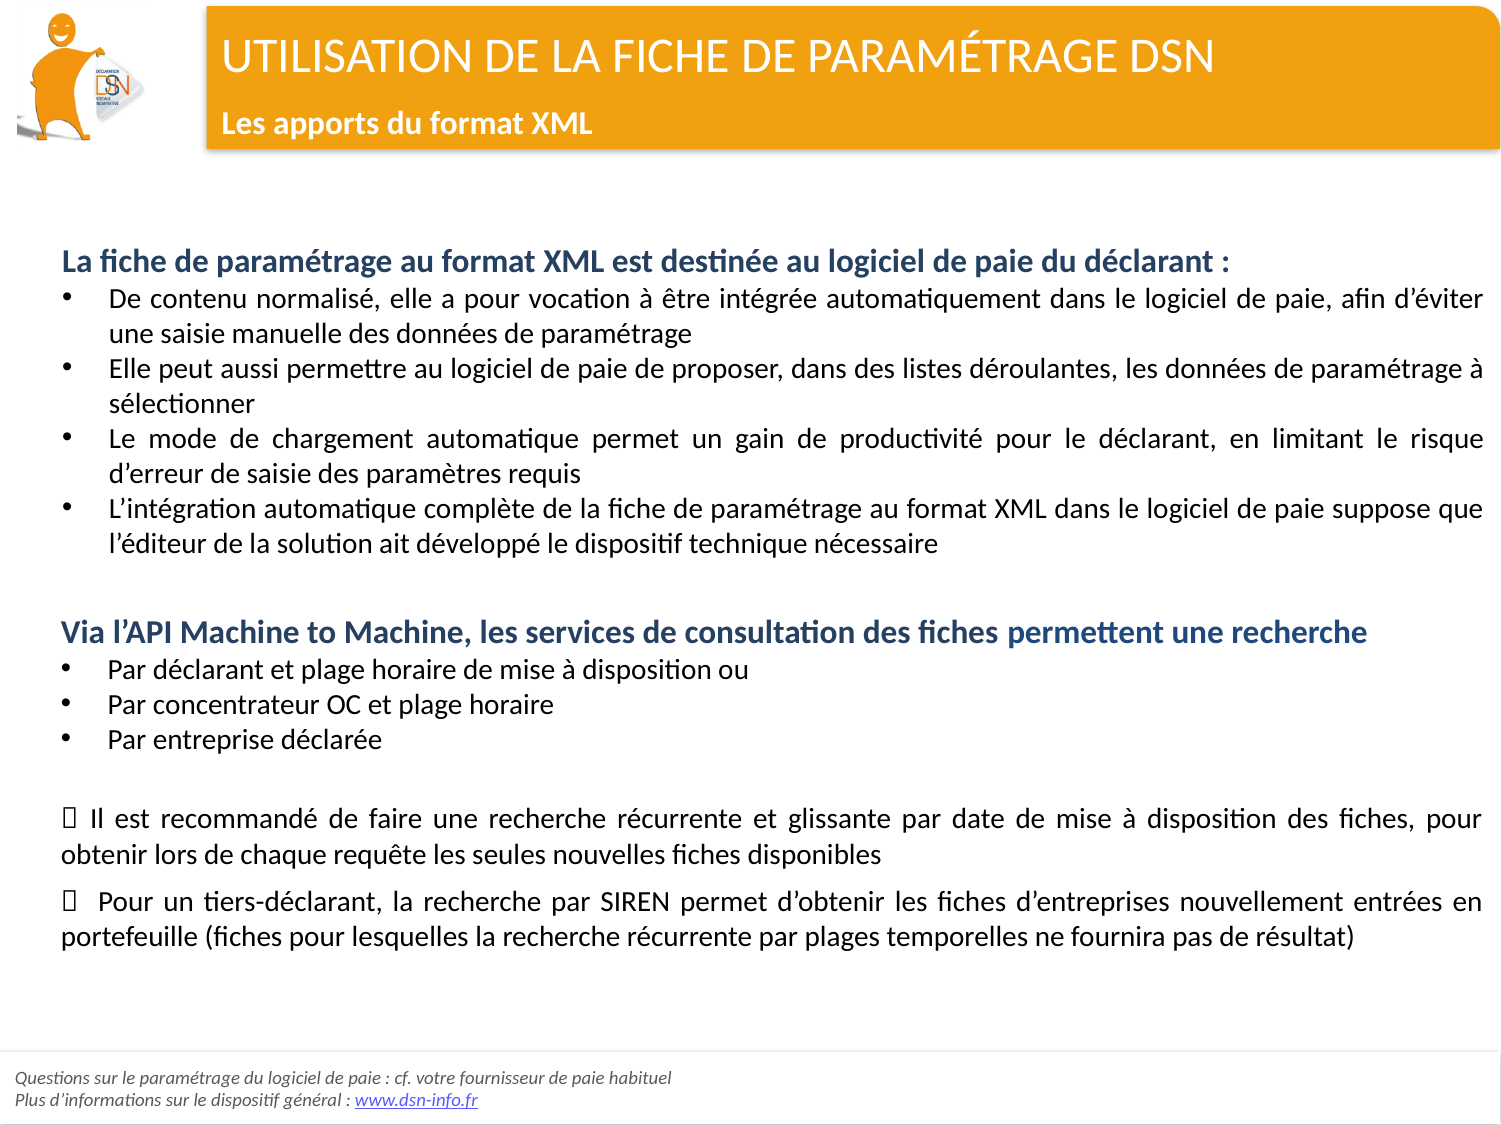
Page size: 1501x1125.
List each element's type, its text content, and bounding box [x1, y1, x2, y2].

text_box UTILISATION de la fiche de paramétrage DSN Les apports du format XML [206, 6, 1501, 149]
text_box Via l’API Machine to Machine, les services de consultation des fiches permettent une recherche Par déclarant et plage horaire de mise à disposition ou Par concentrateur OC et plage horaire Par entreprise déclarée  Il est recommandé de faire une recherche récurrente et glissante par date de mise à disposition des fiches, pour obtenir lors de chaque requête les seules nouvelles fiches disponibles  Pour un tiers-déclarant, la recherche par SIREN permet d’obtenir les fiches d’entreprises nouvellement entrées en portefeuille (fiches pour lesquelles la recherche récurrente par plages temporelles ne fournira pas de résultat) [46, 603, 1499, 960]
picture [17, 6, 148, 150]
text_box Questions sur le paramétrage du logiciel de paie : cf. votre fournisseur de paie habituel Plus d’informations sur le dispositif général : www.dsn-info.fr [0, 1051, 1501, 1125]
text_box La fiche de paramétrage au format XML est destinée au logiciel de paie du déclarant : De contenu normalisé, elle a pour vocation à être intégrée automatiquement dans le logiciel de paie, afin d’éviter une saisie manuelle des données de paramétrage Elle peut aussi permettre au logiciel de paie de proposer, dans des listes déroulantes, les données de paramétrage à sélectionner Le mode de chargement automatique permet un gain de productivité pour le déclarant, en limitant le risque d’erreur de saisie des paramètres requis L’intégration automatique complète de la fiche de paramétrage au format XML dans le logiciel de paie suppose que l’éditeur de la solution ait développé le dispositif technique nécessaire [47, 232, 1500, 567]
